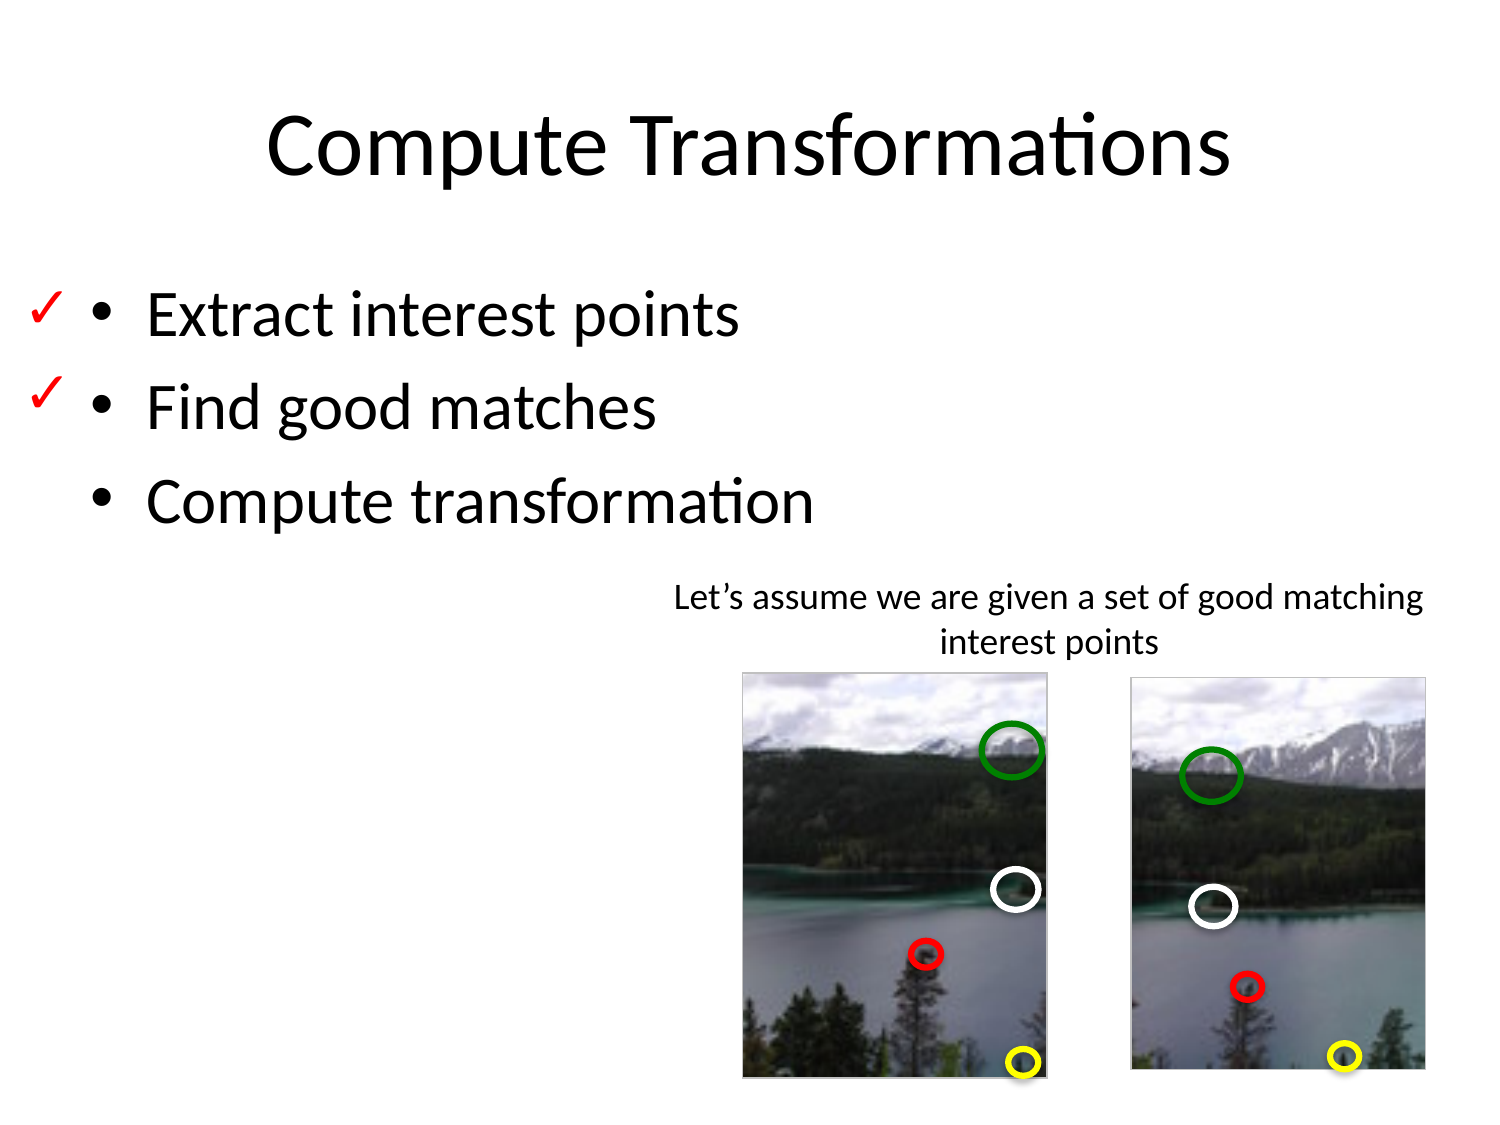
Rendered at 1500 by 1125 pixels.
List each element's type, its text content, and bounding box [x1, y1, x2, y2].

list Extract interest points Find good matches Compute transformation [75, 262, 1425, 1005]
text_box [1131, 678, 1426, 1070]
title Compute Transformations [75, 45, 1425, 233]
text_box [743, 673, 1047, 1078]
text_box Let’s assume we are given a set of good matching interest points [615, 564, 1484, 670]
text_box ✓ [9, 262, 88, 348]
text_box ✓ [9, 348, 88, 433]
